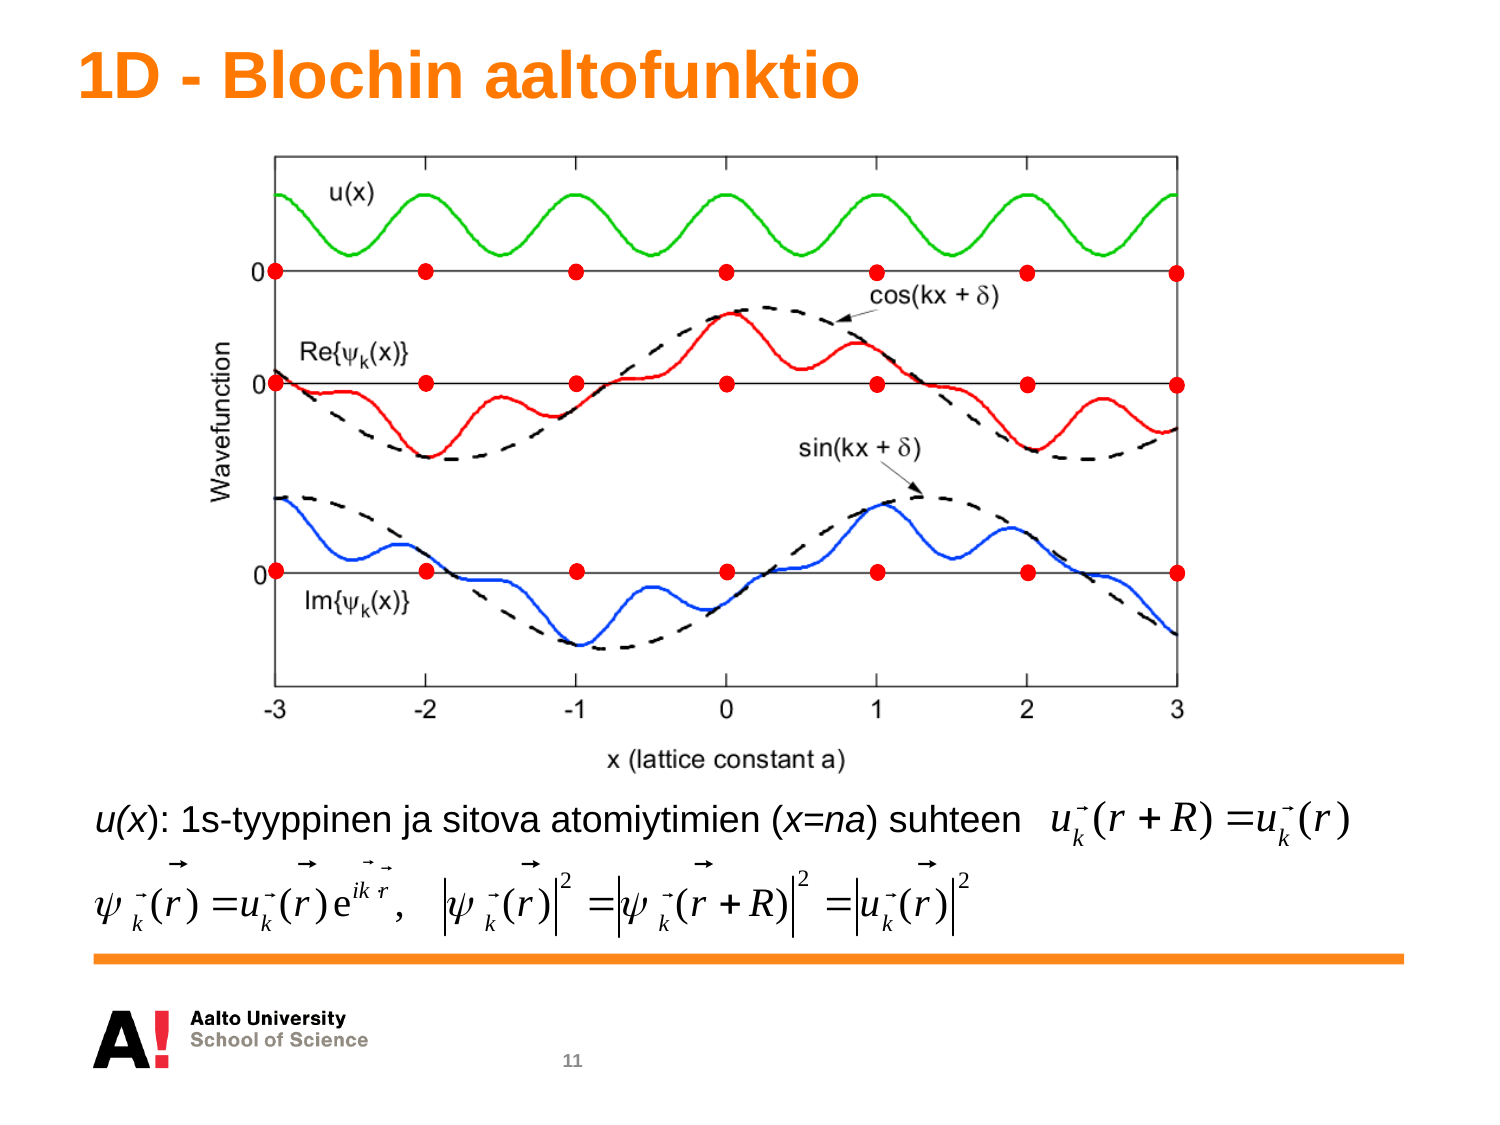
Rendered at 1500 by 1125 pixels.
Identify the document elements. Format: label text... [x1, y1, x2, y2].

text_box 1D - Blochin aaltofunktio [62, 24, 1373, 203]
slide_number 11 [562, 1050, 817, 1071]
text_box u(x): 1s-tyyppinen ja sitova atomiytimien (x=na) suhteen [80, 787, 1038, 848]
picture [35, 953, 425, 1125]
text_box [1044, 780, 1358, 857]
picture [187, 133, 1246, 813]
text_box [91, 859, 976, 945]
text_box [269, 264, 1184, 580]
